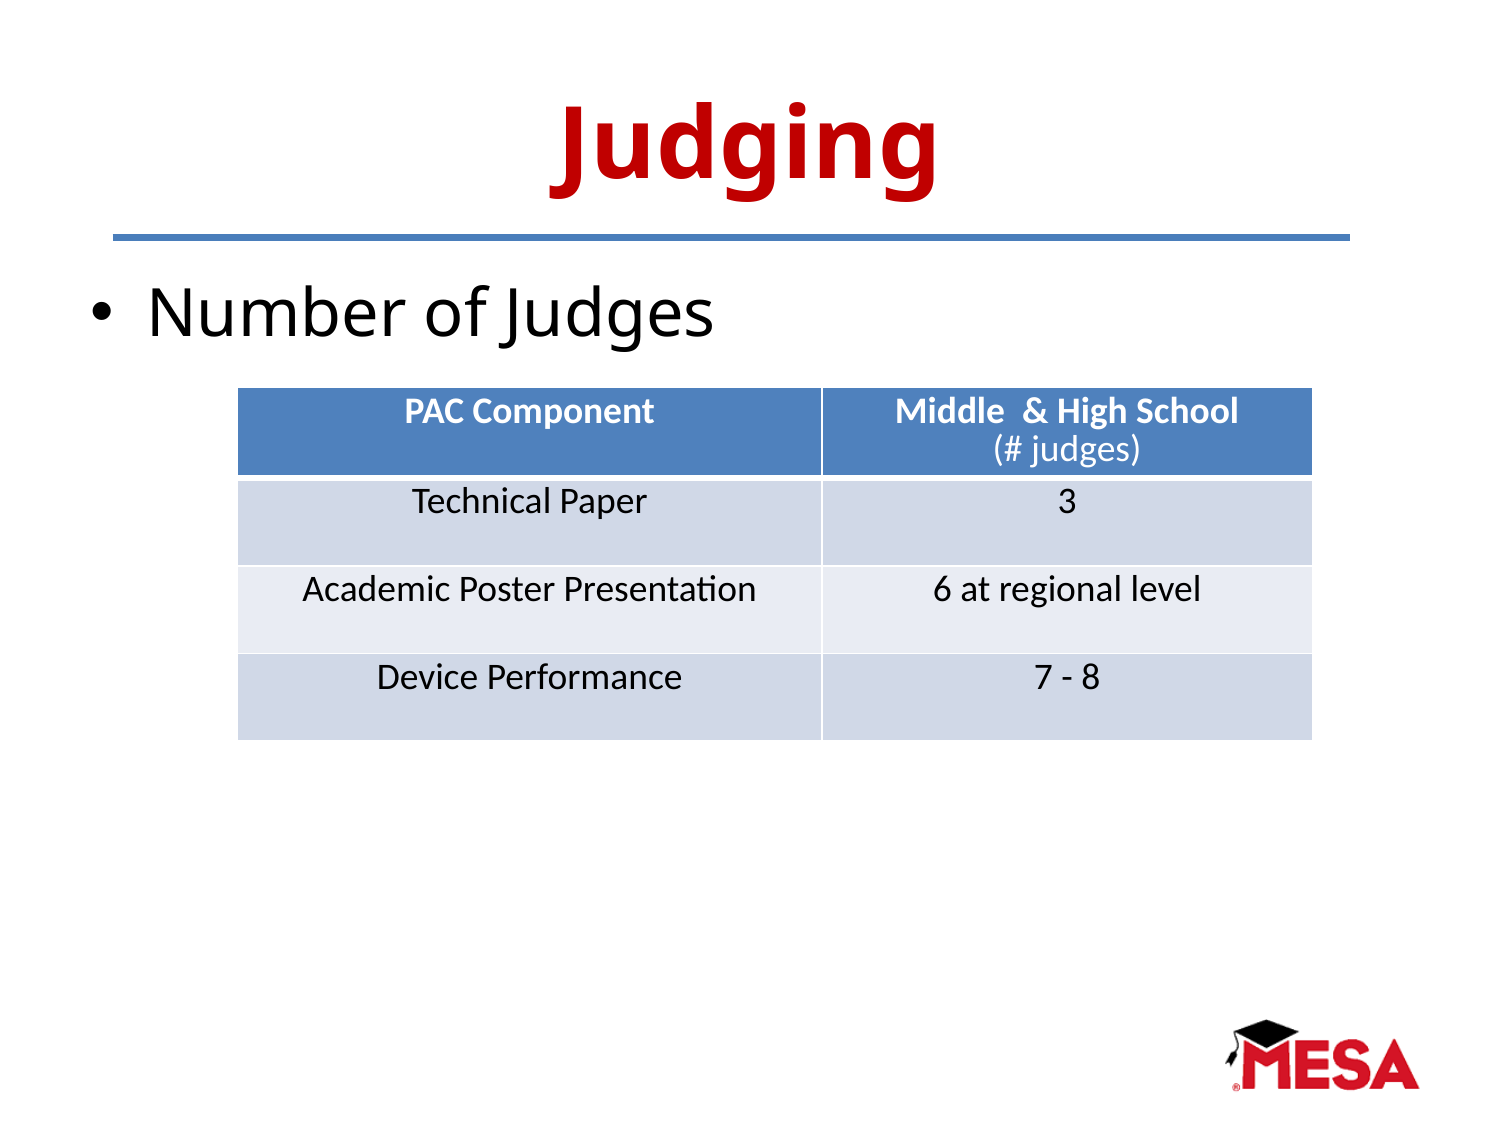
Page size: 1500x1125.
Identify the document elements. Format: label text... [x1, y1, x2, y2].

table_cell 7 - 8 [823, 654, 1312, 740]
picture [1212, 1019, 1432, 1099]
table_cell Device Performance [238, 654, 821, 740]
table_cell 3 [823, 481, 1312, 565]
title Judging [75, 45, 1425, 233]
list Number of Judges [75, 262, 1425, 1005]
table_cell 6 at regional level [823, 567, 1312, 653]
table_cell Technical Paper [238, 481, 821, 565]
table_header Middle & High School (# judges) [823, 388, 1312, 475]
table_header PAC Component [238, 388, 821, 475]
table_cell Academic Poster Presentation [238, 567, 821, 653]
